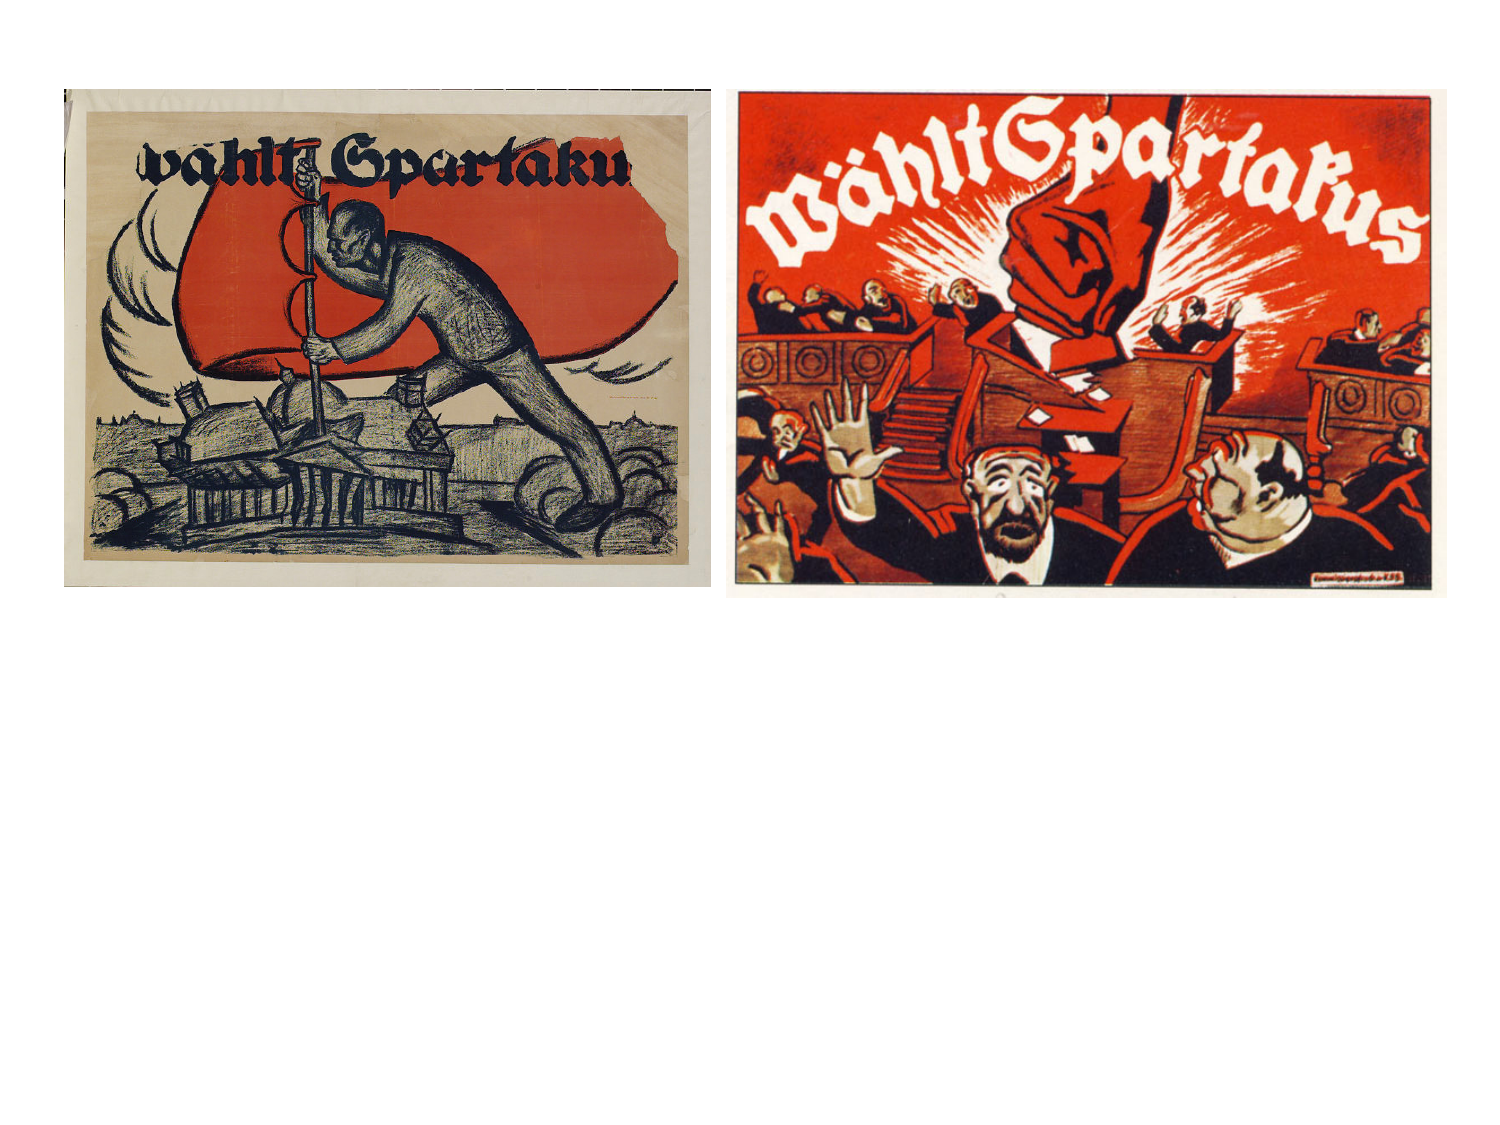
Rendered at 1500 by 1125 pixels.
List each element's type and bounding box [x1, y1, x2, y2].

picture [726, 89, 1447, 599]
picture [64, 89, 711, 587]
